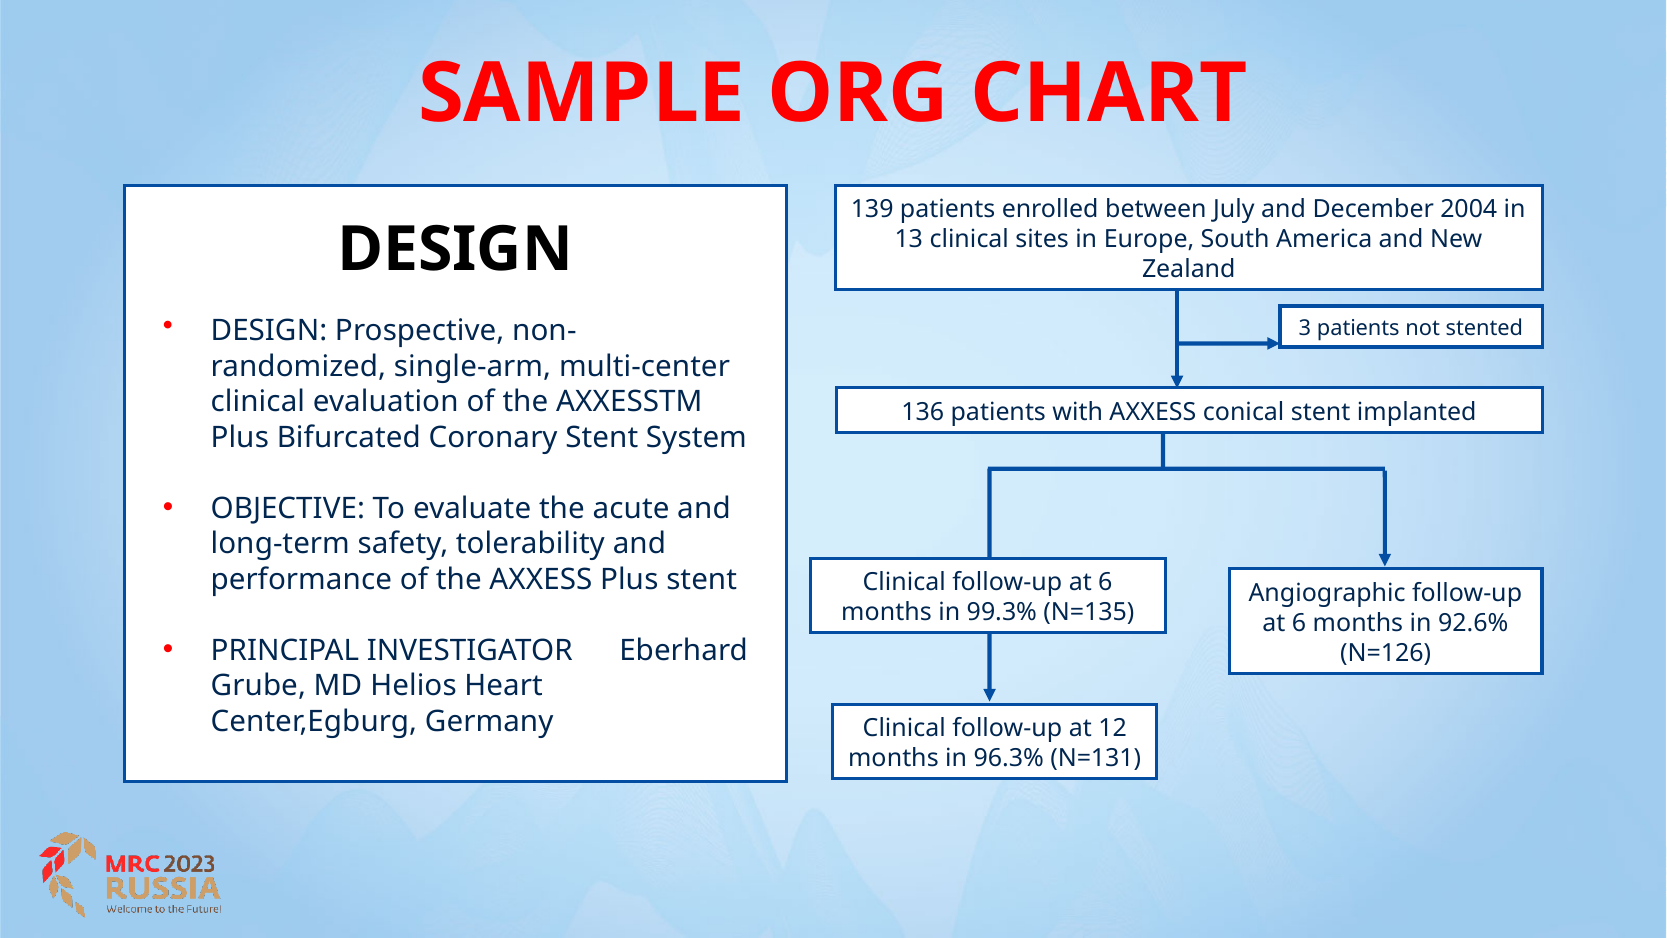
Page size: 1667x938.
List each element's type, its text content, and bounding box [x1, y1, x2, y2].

text_box [1170, 344, 1184, 387]
text_box [983, 633, 996, 702]
picture [0, 0, 1667, 938]
text_box 139 patients enrolled between July and December 2004 in 13 clinical sites in Europe, South America and New Zealand [835, 185, 1543, 290]
text_box [1177, 337, 1279, 350]
text_box 3 patients not stented [1279, 306, 1543, 347]
text_box Angiographic follow-up at 6 months in 92.6% (N=126) [1229, 568, 1543, 674]
title SAMPLE ORG CHART [124, 24, 1543, 157]
text_box 136 patients with AXXESS conical stent implanted [836, 387, 1543, 433]
text_box [124, 185, 787, 782]
text_box Clinical follow-up at 12 months in 96.3% (N=131) [832, 704, 1157, 779]
text_box DESIGN [124, 214, 786, 277]
text_box [1378, 470, 1392, 567]
text_box Clinical follow-up at 6 months in 99.3% (N=135) [810, 558, 1166, 633]
text_box DESIGN: Prospective, non-randomized, single-arm, multi-center clinical evaluation of the AXXESSTM Plus Bifurcated Coronary Stent System OBJECTIVE: To evaluate the acute and long-term safety, tolerability and performance of the AXXESS Plus stent PRINCIPAL INVESTIGATOR Eberhard Grube, MD Helios Heart Center,Egburg, Germany [148, 303, 767, 764]
